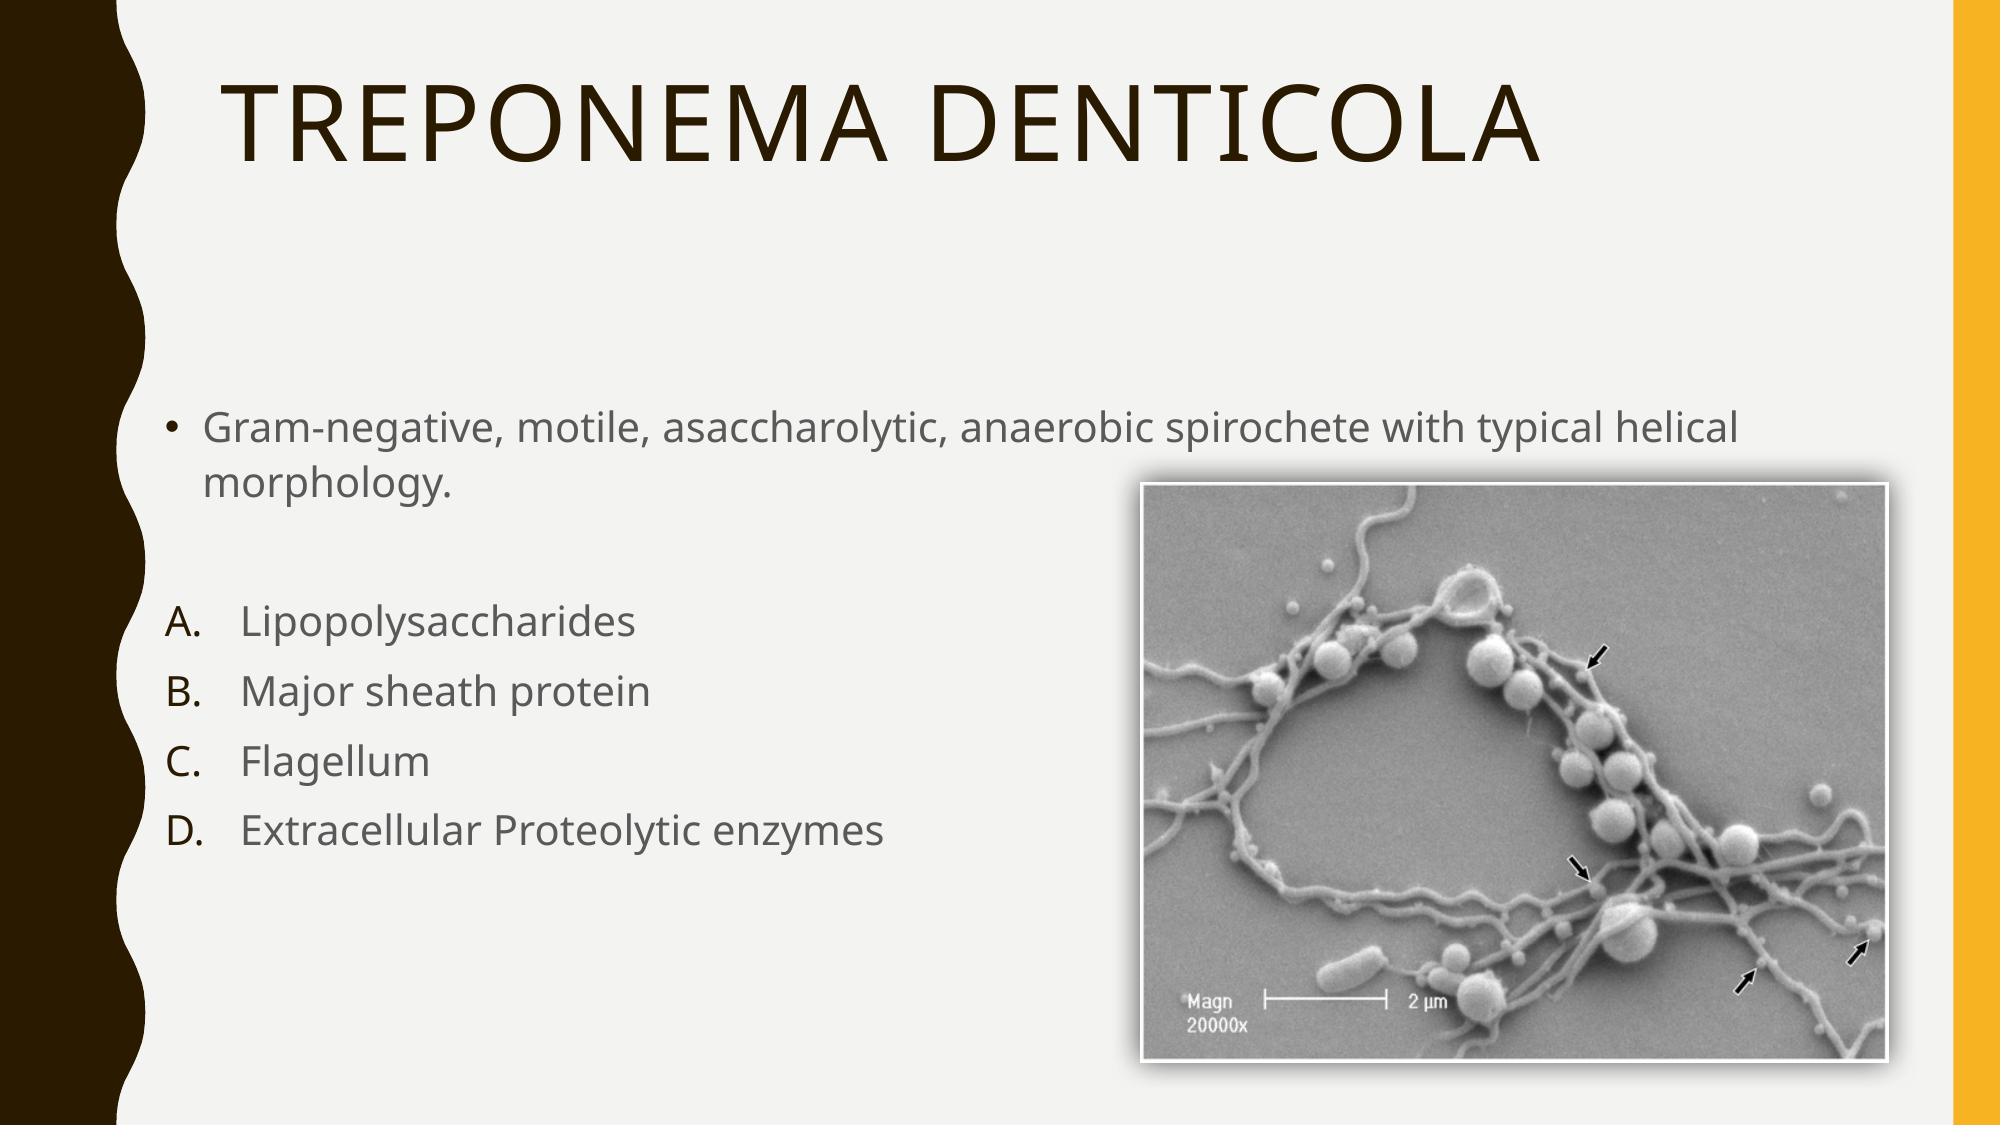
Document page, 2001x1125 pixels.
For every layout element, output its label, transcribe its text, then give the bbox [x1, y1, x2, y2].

list Gram-negative, motile, asaccharolytic, anaerobic spirochete with typical helical morphology. Lipopolysaccharides Major sheath protein Flagellum Extracellular Proteolytic enzymes [149, 388, 1850, 950]
title TREPONEMA DENTICOLA [205, 62, 1875, 308]
picture [1140, 482, 1889, 1063]
